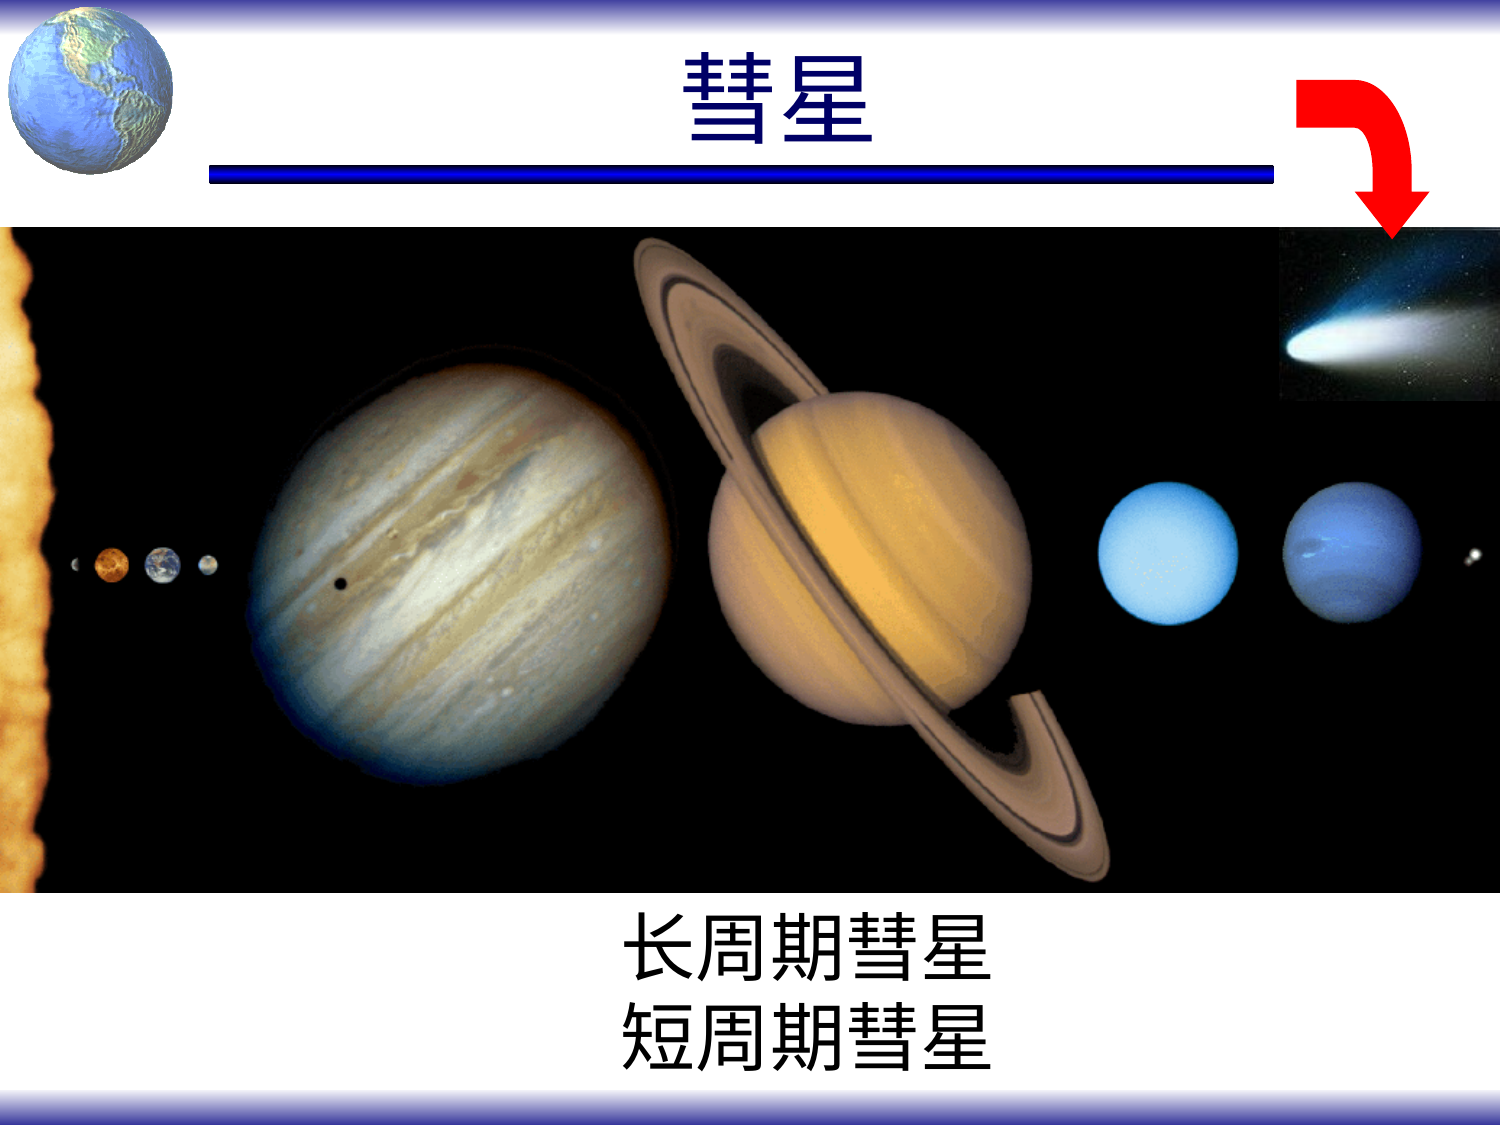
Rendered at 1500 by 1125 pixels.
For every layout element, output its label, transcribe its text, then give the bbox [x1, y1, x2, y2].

picture [0, 227, 1500, 906]
title 恒星形成和星云 [4, 4, 180, 178]
text_box 长周期彗星 短周期彗星 [344, 902, 1273, 1125]
text_box [1296, 79, 1430, 225]
title 彗星 [56, 0, 1500, 164]
